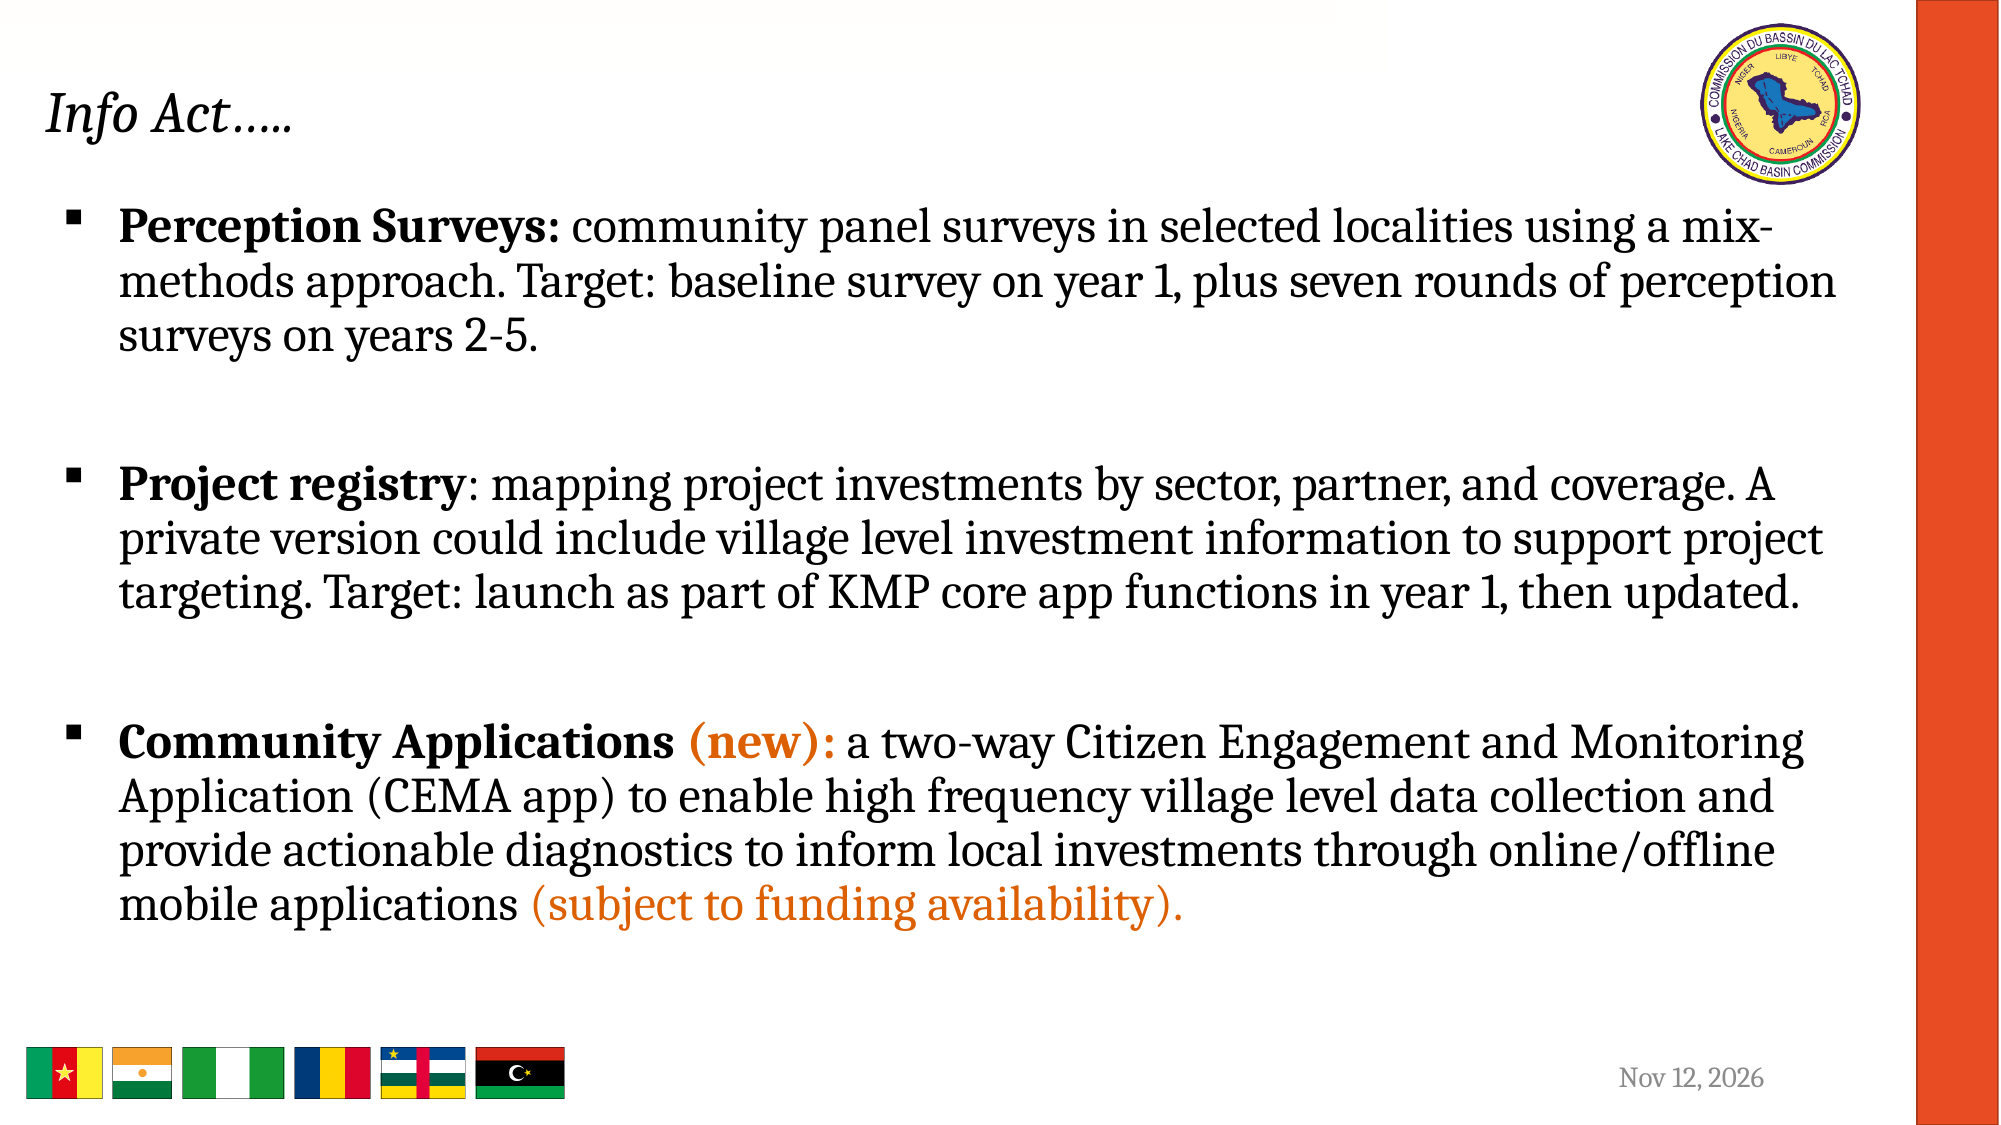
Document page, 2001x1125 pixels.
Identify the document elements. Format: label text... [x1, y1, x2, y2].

picture [1700, 23, 1861, 185]
list Perception Surveys: community panel surveys in selected localities using a mix-methods approach. Target: baseline survey on year 1, plus seven rounds of perception surveys on years 2-5. Project registry: mapping project investments by sector, partner, and coverage. A private version could include village level investment information to support project targeting. Target: launch as part of KMP core app functions in year 1, then updated. Community Applications (new): a two-way Citizen Engagement and Monitoring Application (CEMA app) to enable high frequency village level data collection and provide actionable diagnostics to inform local investments through online/offline mobile applications (subject to funding availability). [47, 111, 1856, 1047]
title Info Act….. [30, 69, 1396, 154]
slide_number 15-May-23 [1592, 1046, 1780, 1107]
picture [23, 1042, 569, 1103]
